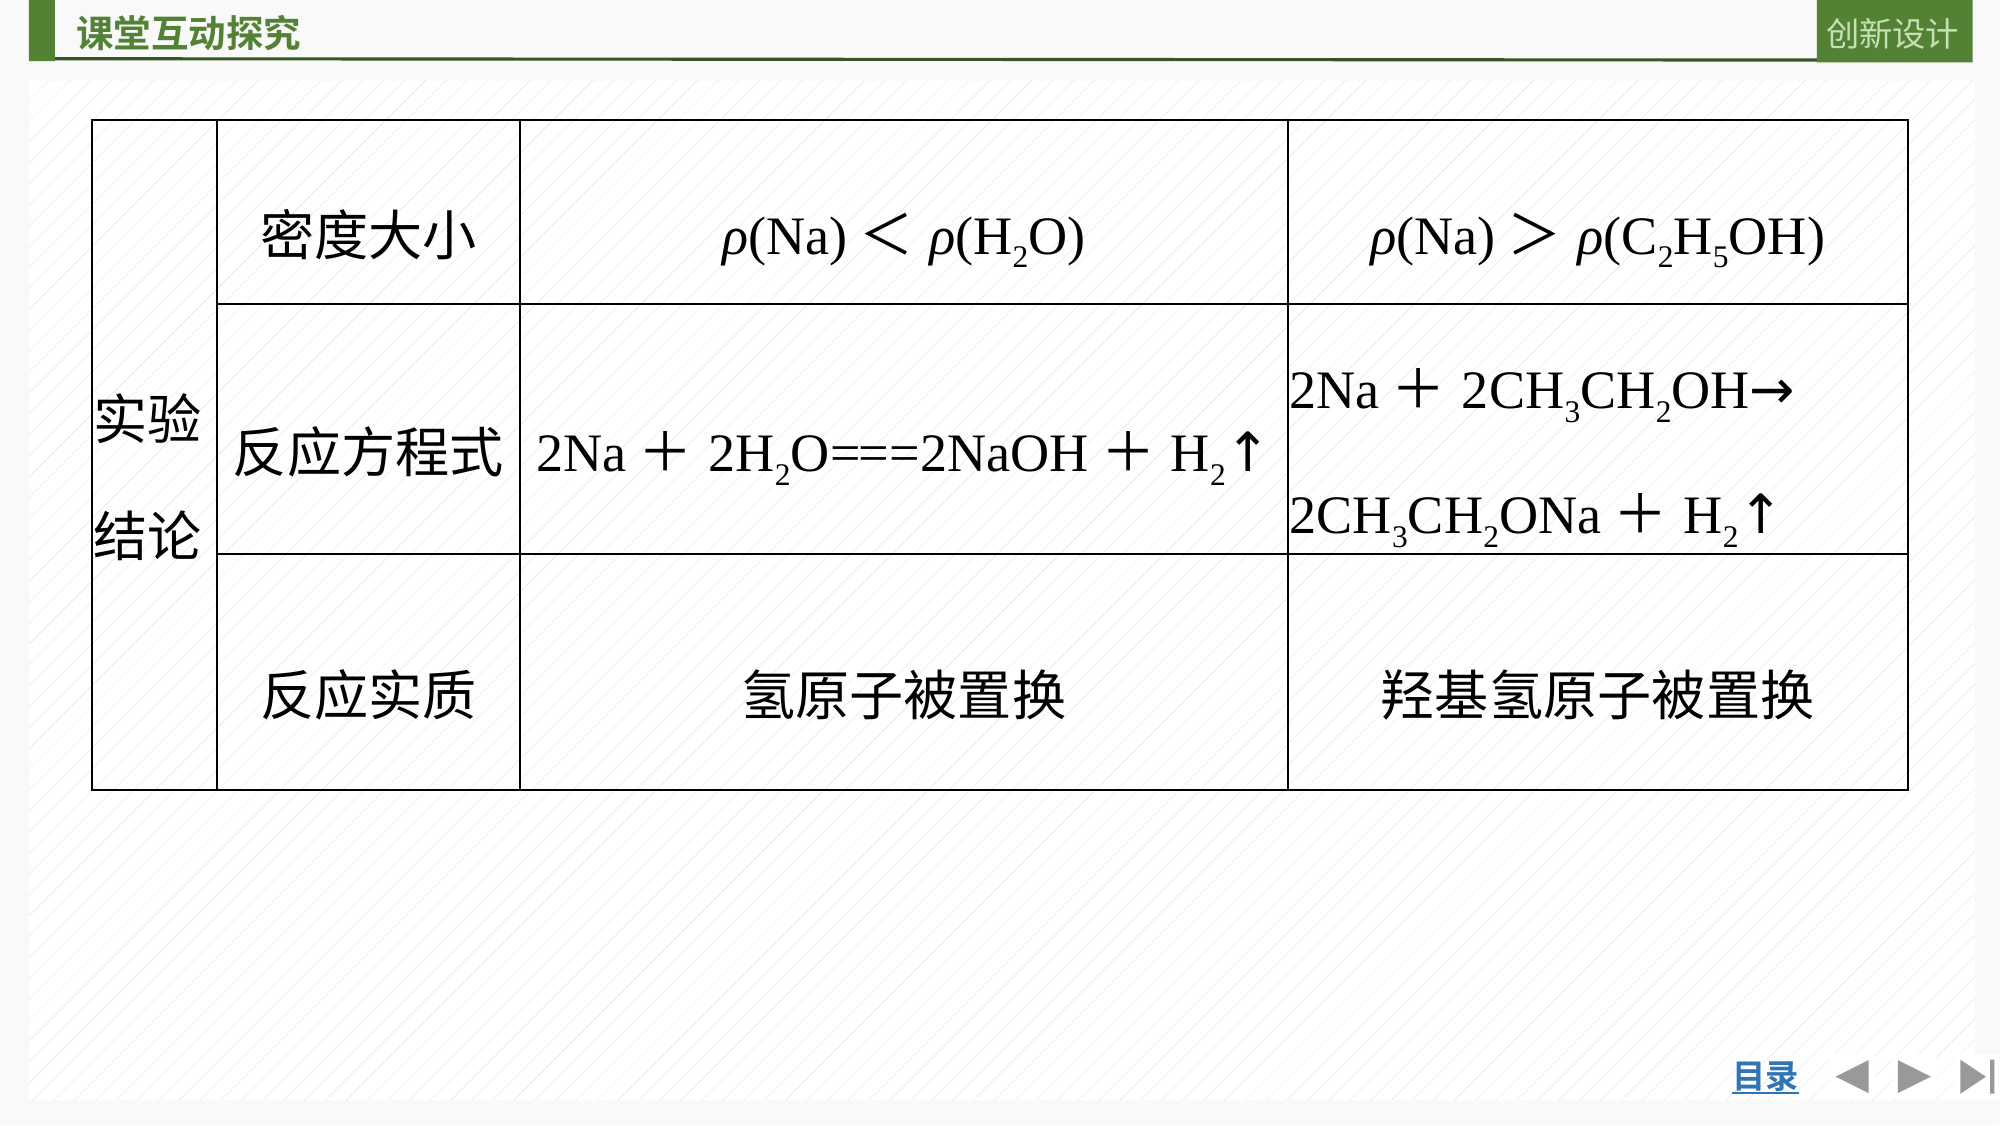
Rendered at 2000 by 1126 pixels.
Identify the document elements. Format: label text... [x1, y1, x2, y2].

table_cell 羟基氢原子被置换 [1289, 555, 1907, 789]
table_header ρ(Na)＞ρ(C2H5OH) [1289, 121, 1907, 303]
table_cell 反应方程式 [218, 305, 519, 553]
table_cell 氢原子被置换 [521, 555, 1287, 789]
table_header ρ(Na)＜ρ(H2O) [521, 121, 1287, 303]
table_cell 2Na＋2CH3CH2OH→ 2CH3CH2ONa＋H2↑ [1289, 305, 1907, 553]
table_header 密度大小 [218, 121, 519, 303]
table_header 实验 结论 [93, 121, 216, 789]
table_cell 反应实质 [218, 555, 519, 789]
table_cell 2Na＋2H2O===2NaOH＋H2↑ [521, 305, 1287, 553]
